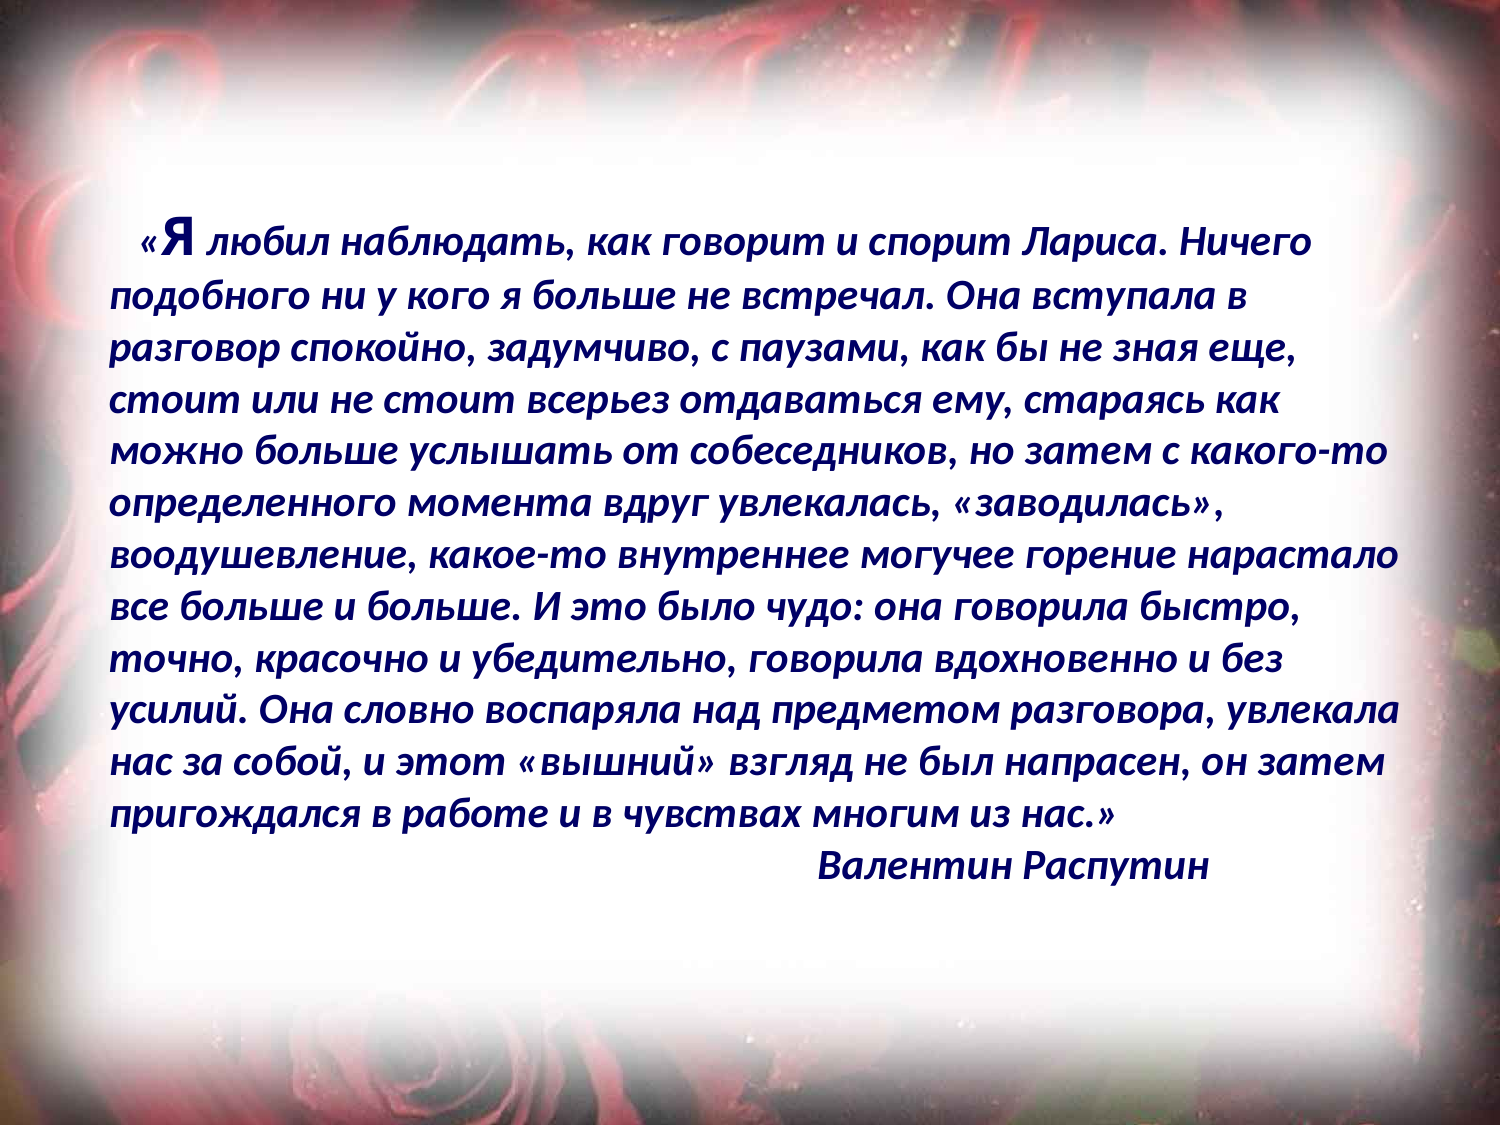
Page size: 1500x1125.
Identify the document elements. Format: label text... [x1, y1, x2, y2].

title «Я любил наблюдать, как говорит и спорит Лариса. Ничего подобного ни у кого я больше не встречал. Она вступала в разговор спокойно, задумчиво, с паузами, как бы не зная еще, стоит или не стоит всерьез отдаваться ему, стараясь как можно больше услышать от собеседников, но затем с какого-то определенного момента вдруг увлекалась, «заводилась», воодушевление, какое-то внутреннее могучее горение нарастало все больше и больше. И это было чудо: она говорила быстро, точно, красочно и убедительно, говорила вдохновенно и без усилий. Она словно воспаряла над предметом разговора, увлекала нас за собой, и этот «вышний» взгляд не был напрасен, он затем пригождался в работе и в чувствах многим из нас.» Валентин Распутин [93, 187, 1425, 903]
picture [0, 0, 1500, 1125]
